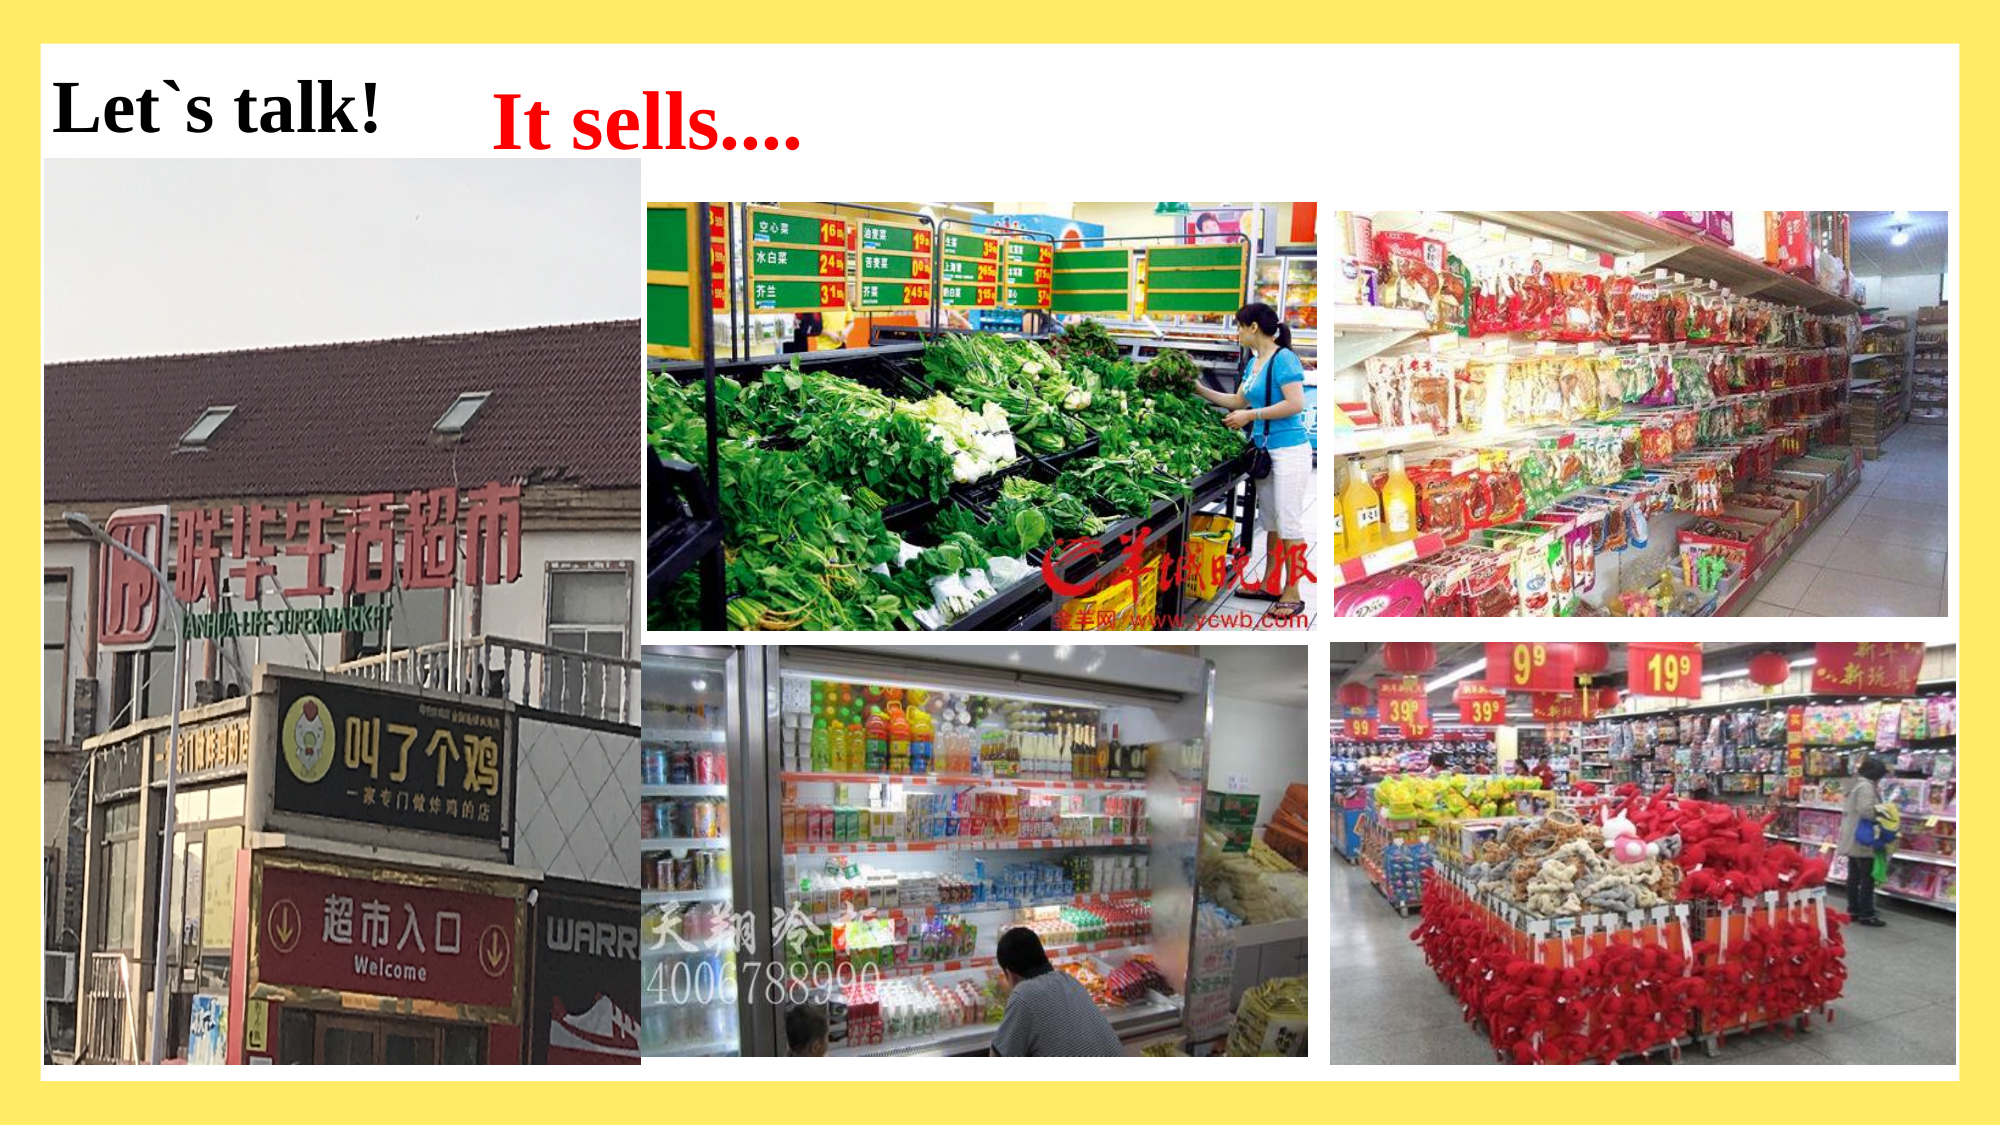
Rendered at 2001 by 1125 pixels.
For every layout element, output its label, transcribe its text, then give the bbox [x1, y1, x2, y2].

text_box It sells.... [476, 58, 1367, 174]
picture [1330, 642, 1956, 1065]
picture [647, 202, 1317, 631]
title Let`s talk! [37, 35, 477, 182]
picture [44, 158, 1308, 1065]
picture [1334, 211, 1948, 617]
